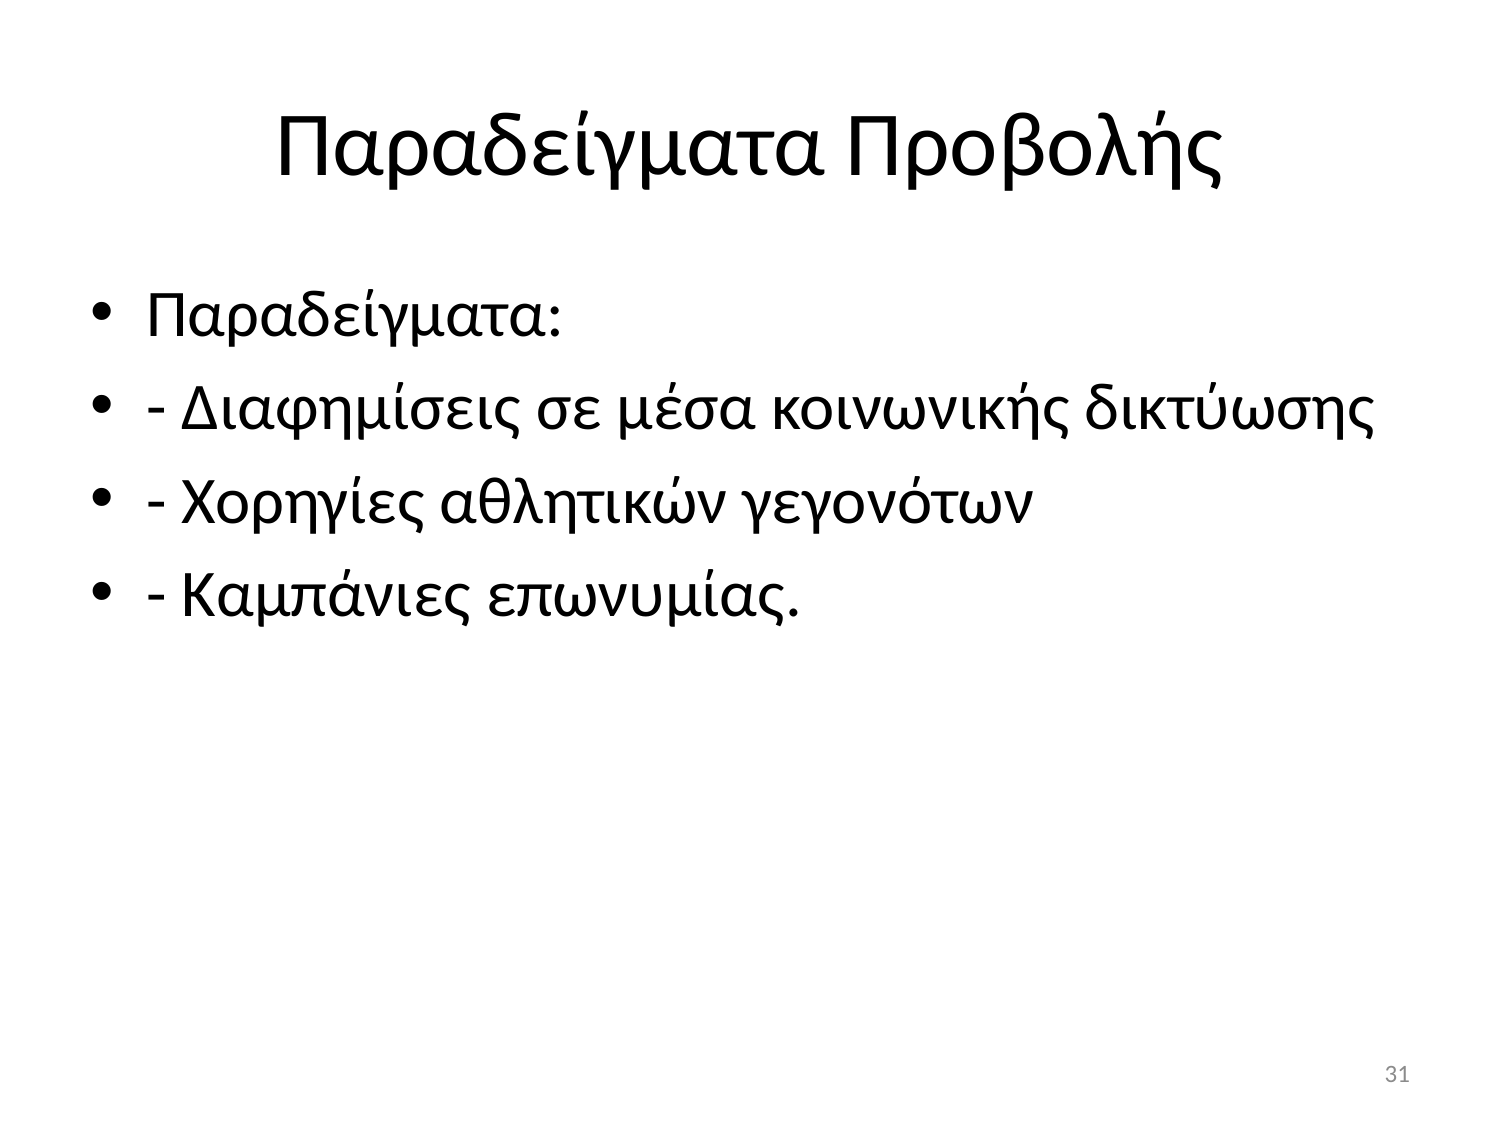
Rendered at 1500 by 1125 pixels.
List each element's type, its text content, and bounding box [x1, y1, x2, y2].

title Παραδείγματα Προβολής [75, 45, 1425, 233]
list Παραδείγματα: - Διαφημίσεις σε μέσα κοινωνικής δικτύωσης - Χορηγίες αθλητικών γεγονότων - Καμπάνιες επωνυμίας. [75, 262, 1425, 1005]
slide_number 31 [1074, 1042, 1425, 1103]
